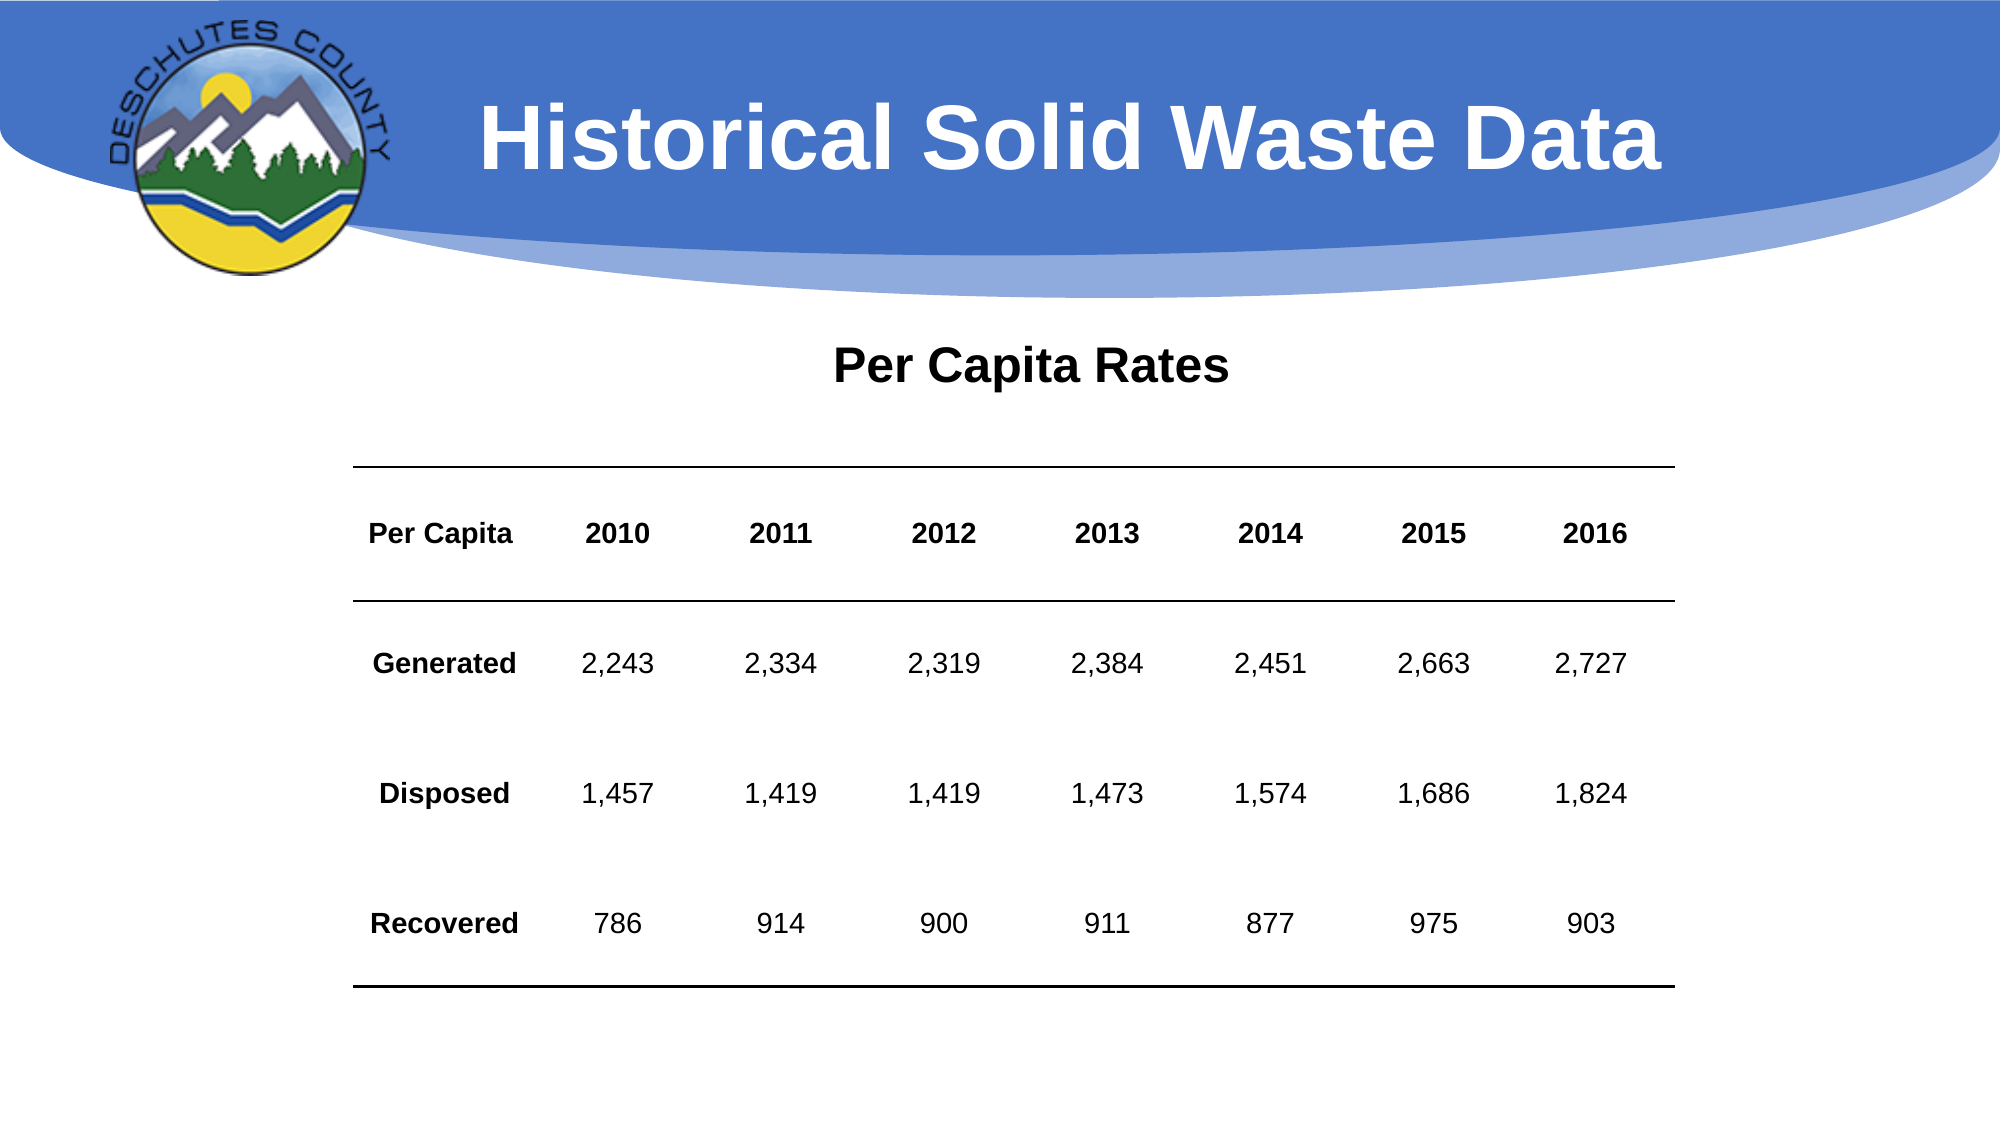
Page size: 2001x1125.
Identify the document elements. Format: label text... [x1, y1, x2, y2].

text_box Historical Solid Waste Data [416, 70, 1726, 196]
table_cell 786 [536, 860, 700, 985]
table_cell Generated [353, 602, 536, 727]
table_cell 1,686 [1352, 727, 1516, 860]
table_cell Recovered [353, 860, 536, 985]
table_cell 975 [1352, 860, 1516, 985]
table_cell 2,663 [1352, 602, 1516, 727]
table_cell 2,384 [1026, 602, 1189, 727]
table_cell 1,457 [536, 727, 700, 860]
table_header 2015 [1352, 468, 1516, 600]
table_cell Disposed [353, 727, 536, 860]
table_cell 903 [1516, 860, 1675, 985]
text_box [390, 137, 2000, 299]
table_cell 1,574 [1189, 727, 1352, 860]
table_cell 911 [1026, 860, 1189, 985]
table_header 2016 [1516, 468, 1675, 600]
table_header Per Capita [353, 468, 536, 600]
table_cell 1,824 [1516, 727, 1675, 860]
table_header 2012 [863, 468, 1026, 600]
table_cell 1,419 [700, 727, 863, 860]
table_cell 1,473 [1026, 727, 1189, 860]
table_cell 2,727 [1516, 602, 1675, 727]
table_cell 1,419 [863, 727, 1026, 860]
table_cell 877 [1189, 860, 1352, 985]
table_cell 914 [700, 860, 863, 985]
table_cell 2,243 [536, 602, 700, 727]
table_cell 900 [863, 860, 1026, 985]
table_cell 2,334 [700, 602, 863, 727]
table_header 2010 [536, 468, 700, 600]
picture [110, 20, 390, 276]
text_box [0, 0, 2000, 257]
table_cell 2,451 [1189, 602, 1352, 727]
table_header 2011 [700, 468, 863, 600]
table_header 2013 [1026, 468, 1189, 600]
table_cell 2,319 [863, 602, 1026, 727]
text_box Per Capita Rates [218, 325, 1859, 400]
table_header 2014 [1189, 468, 1352, 600]
